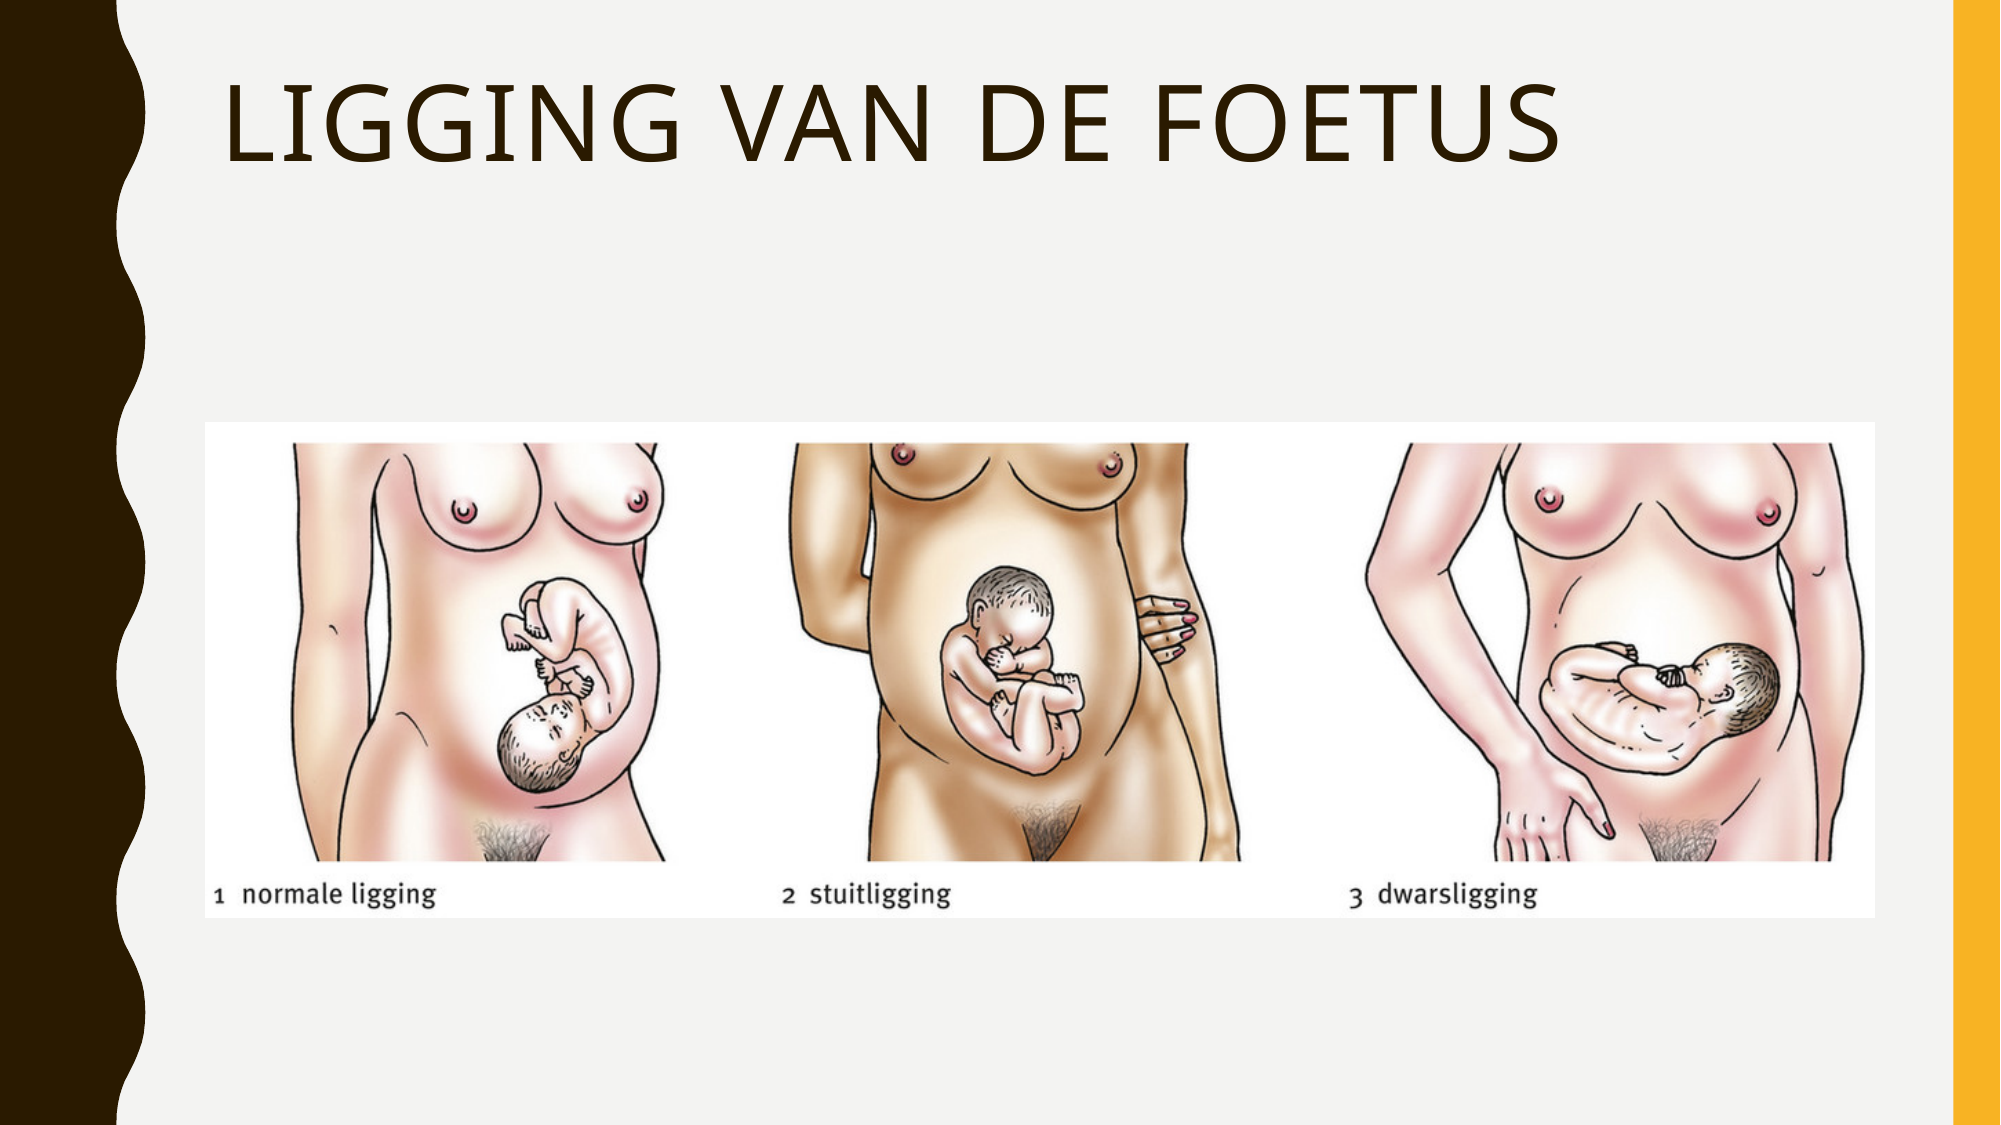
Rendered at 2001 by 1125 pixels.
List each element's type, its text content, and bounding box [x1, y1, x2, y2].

title Ligging van de foetus [205, 62, 1875, 308]
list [205, 422, 1875, 918]
